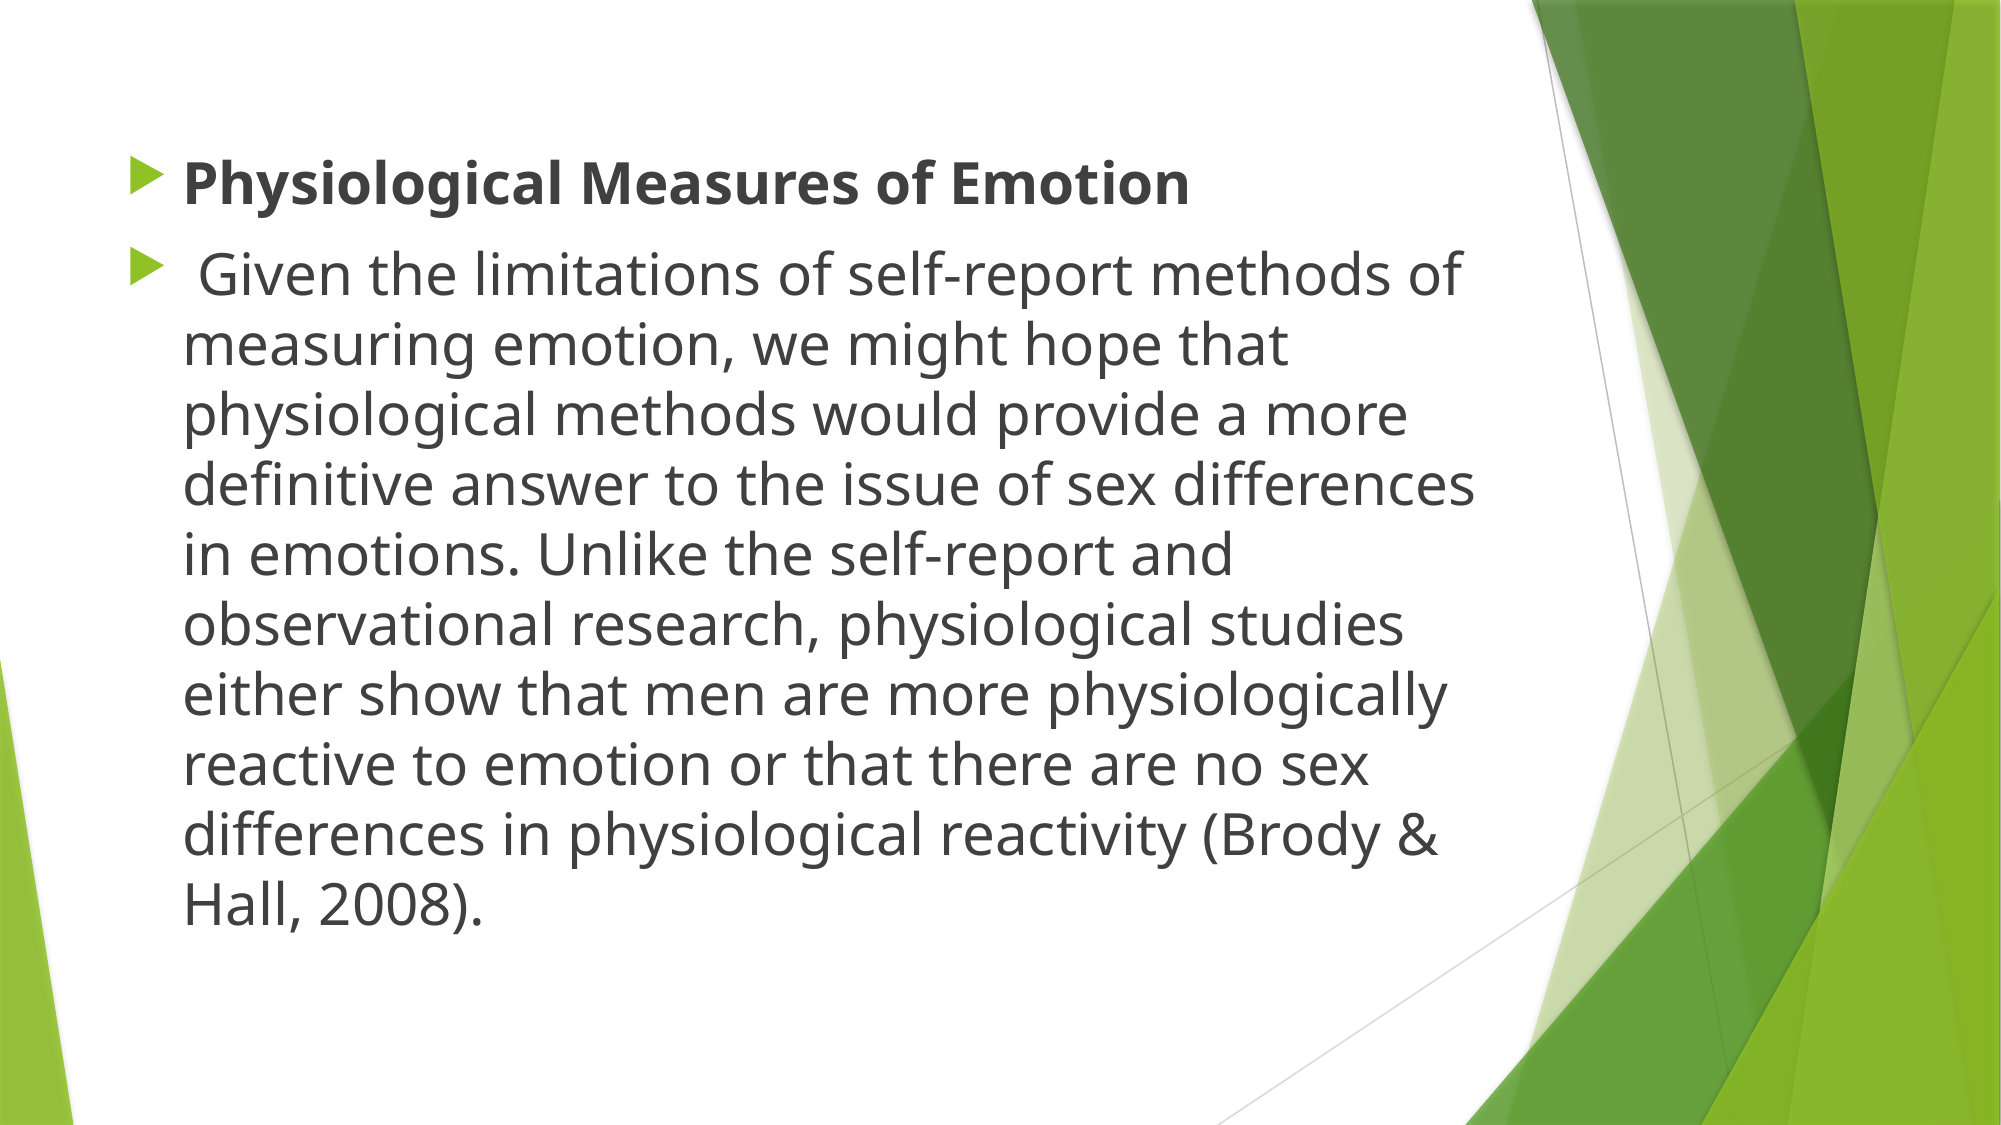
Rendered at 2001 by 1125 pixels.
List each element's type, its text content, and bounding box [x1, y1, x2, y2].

list Physiological Measures of Emotion Given the limitations of self-report methods of measuring emotion, we might hope that physiological methods would provide a more definitive answer to the issue of sex differences in emotions. Unlike the self-report and observational research, physiological studies either show that men are more physiologically reactive to emotion or that there are no sex differences in physiological reactivity (Brody & Hall, 2008). [111, 138, 1522, 992]
